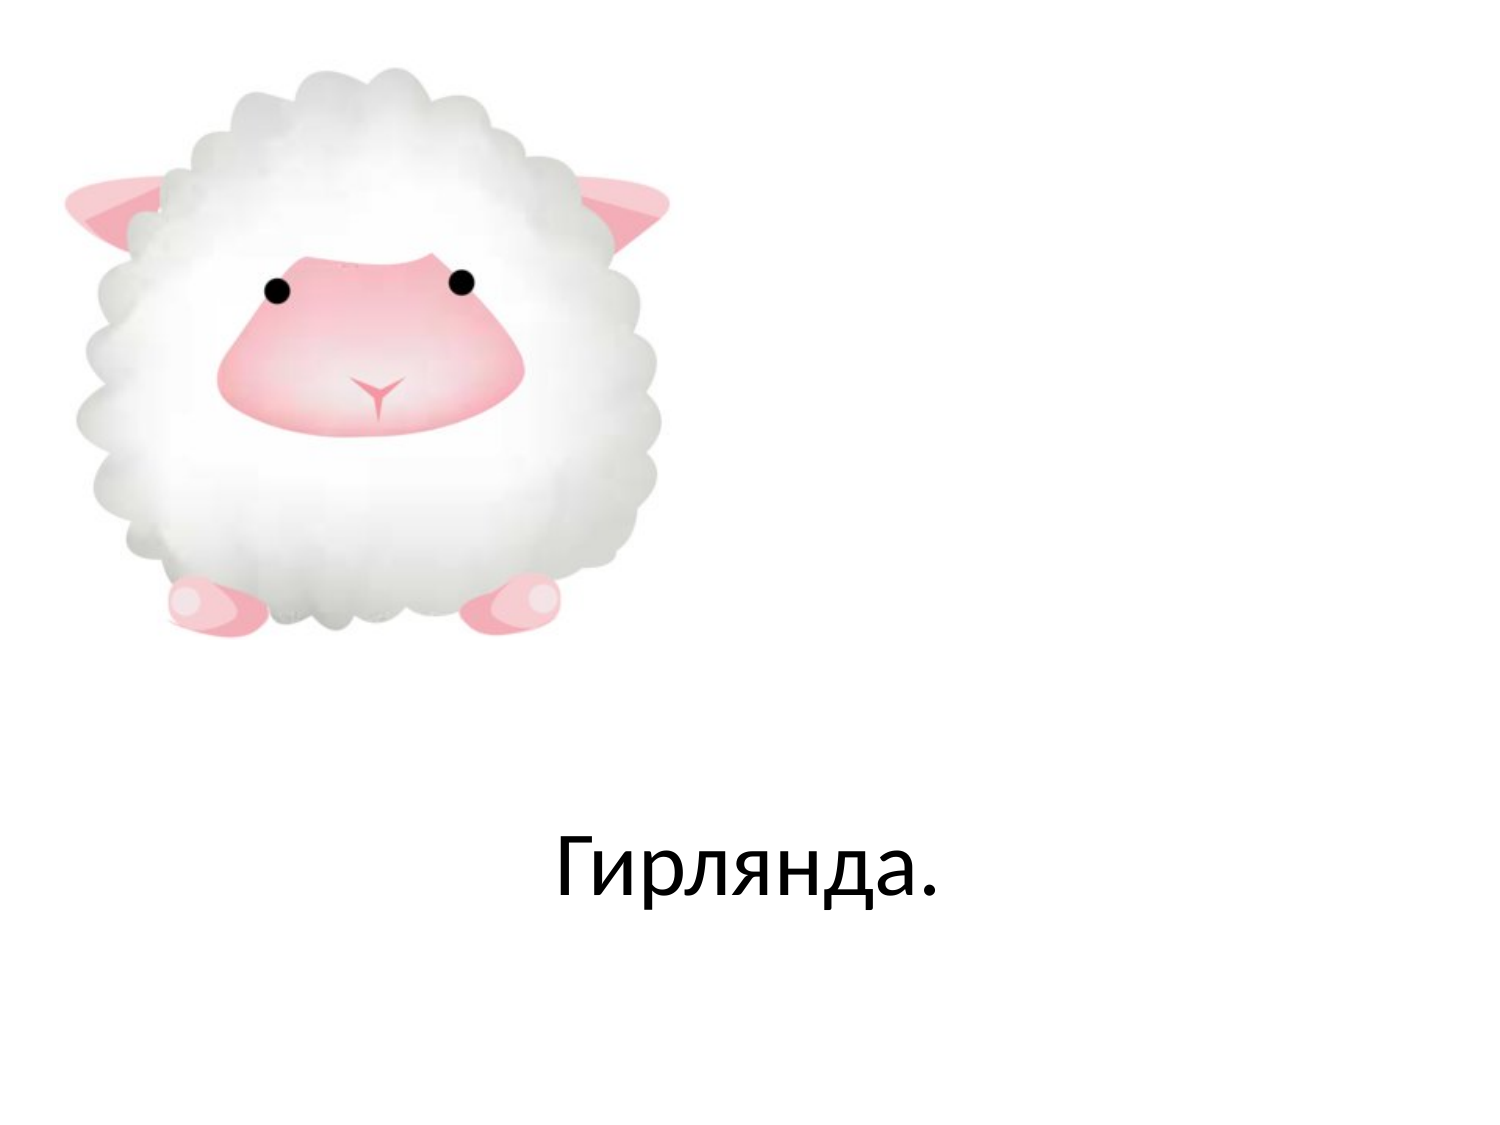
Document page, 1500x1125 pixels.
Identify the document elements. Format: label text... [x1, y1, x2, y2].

title Гирлянда. [375, 738, 1123, 980]
picture [58, 34, 684, 641]
